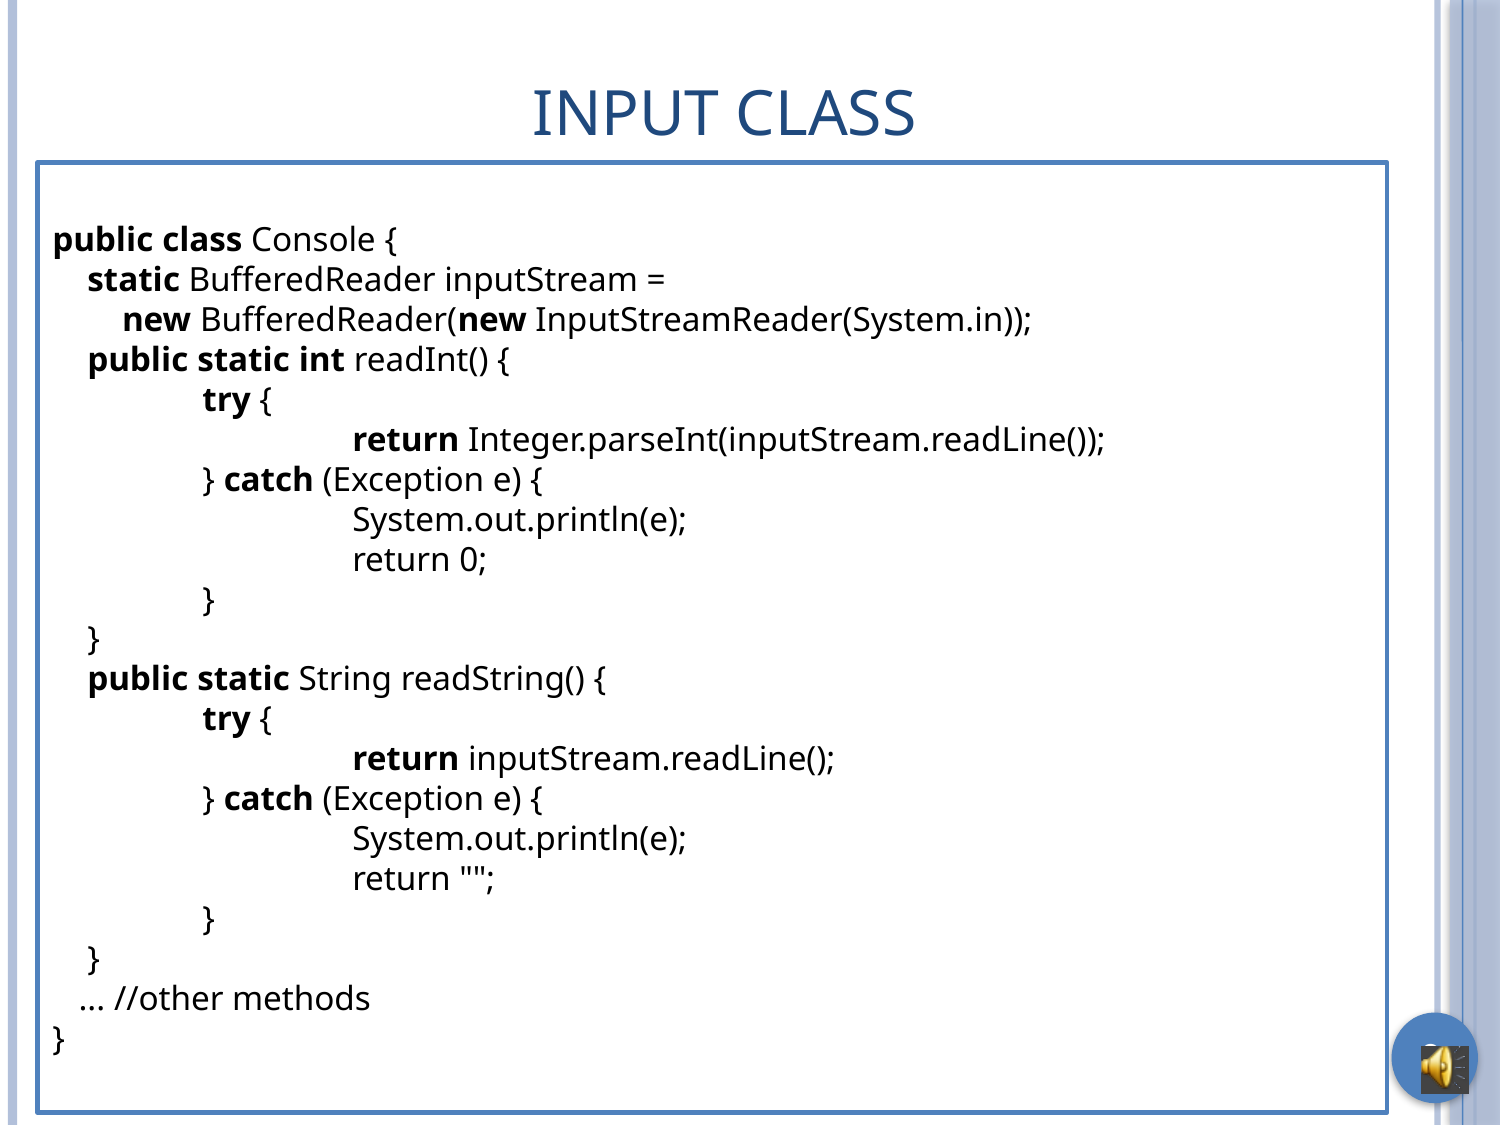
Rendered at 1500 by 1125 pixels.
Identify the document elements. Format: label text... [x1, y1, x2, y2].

text_box public class Console { static BufferedReader inputStream = new BufferedReader(new InputStreamReader(System.in)); public static int readInt() { try { return Integer.parseInt(inputStream.readLine()); } catch (Exception e) { System.out.println(e); return 0; } } public static String readString() { try { return inputStream.readLine(); } catch (Exception e) { System.out.println(e); return ""; } } ... //other methods } [35, 160, 1389, 1115]
picture [1419, 1044, 1471, 1096]
title Input Class [75, 45, 1375, 160]
